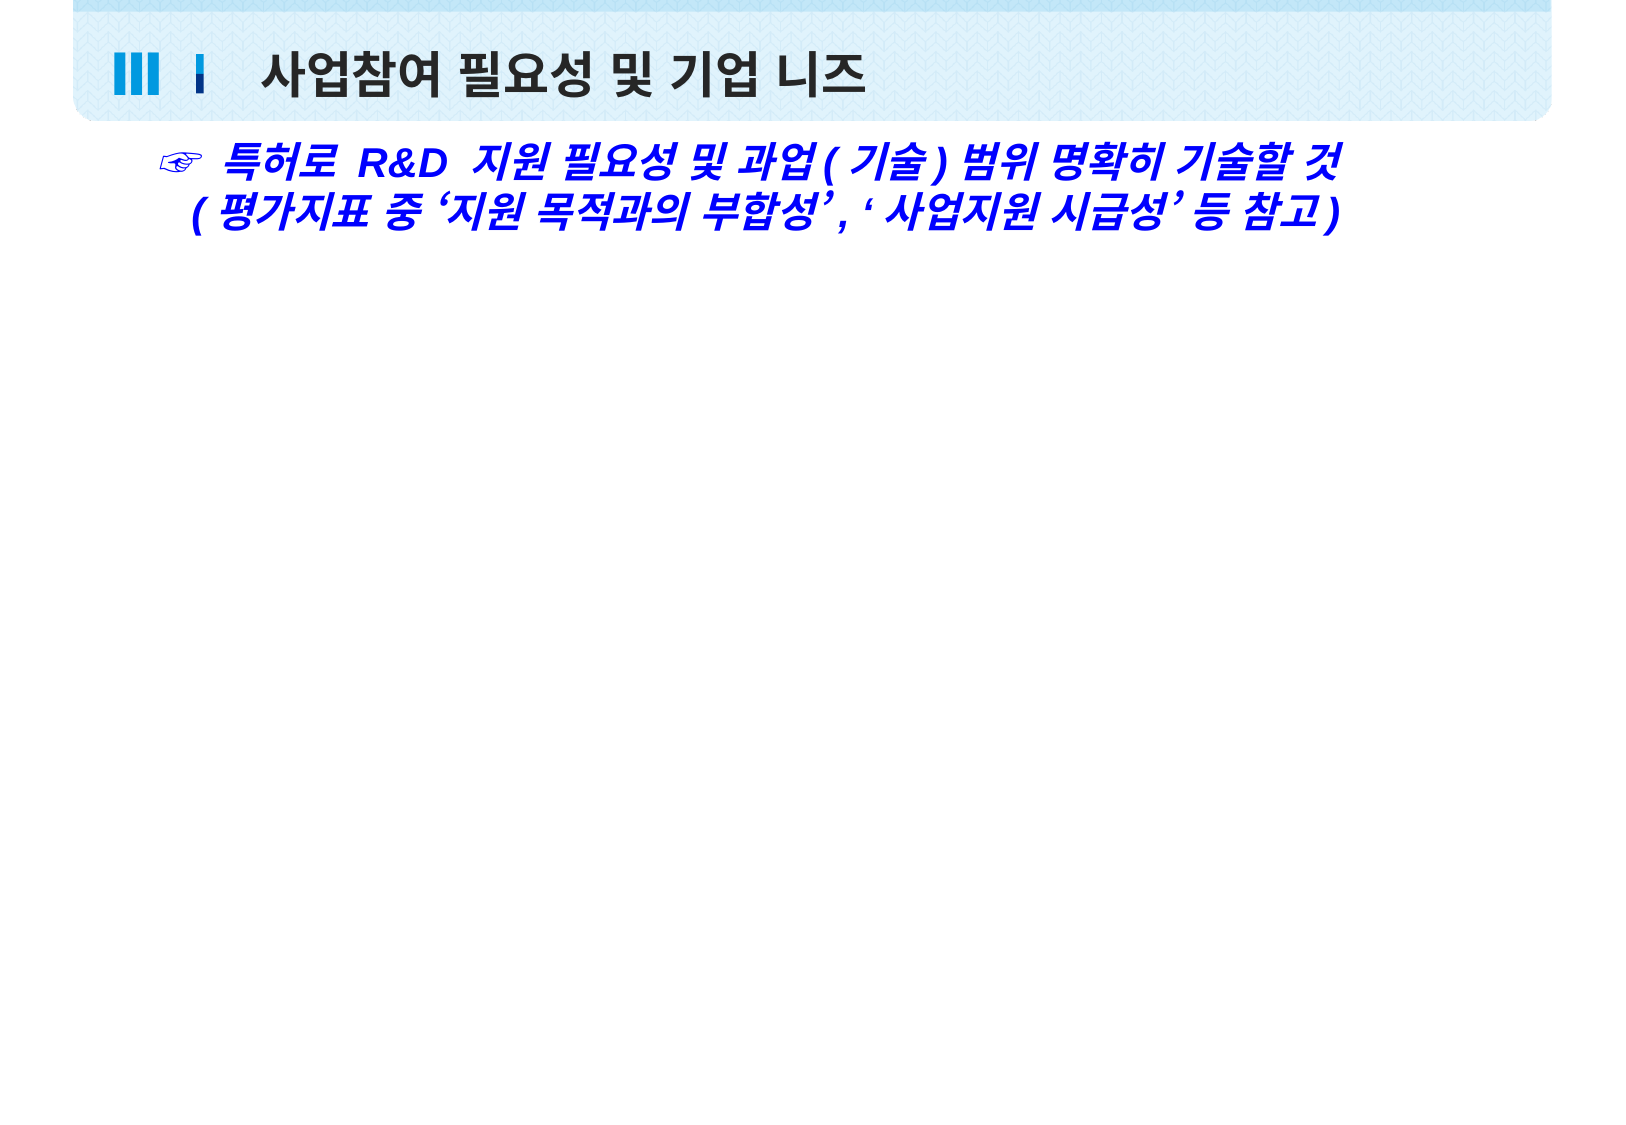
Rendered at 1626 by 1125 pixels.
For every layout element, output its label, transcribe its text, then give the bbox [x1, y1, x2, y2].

picture [73, 0, 1552, 121]
text_box 사업참여 필요성 및 기업 니즈 [245, 36, 883, 111]
text_box ☞ 특허로 R&D 지원 필요성 및 과업(기술)범위 명확히 기술할 것 (평가지표 중 ‘지원 목적과의 부합성’, ‘사업지원 시급성’ 등 참고) [142, 128, 1356, 244]
text_box Ⅲ [94, 30, 180, 115]
